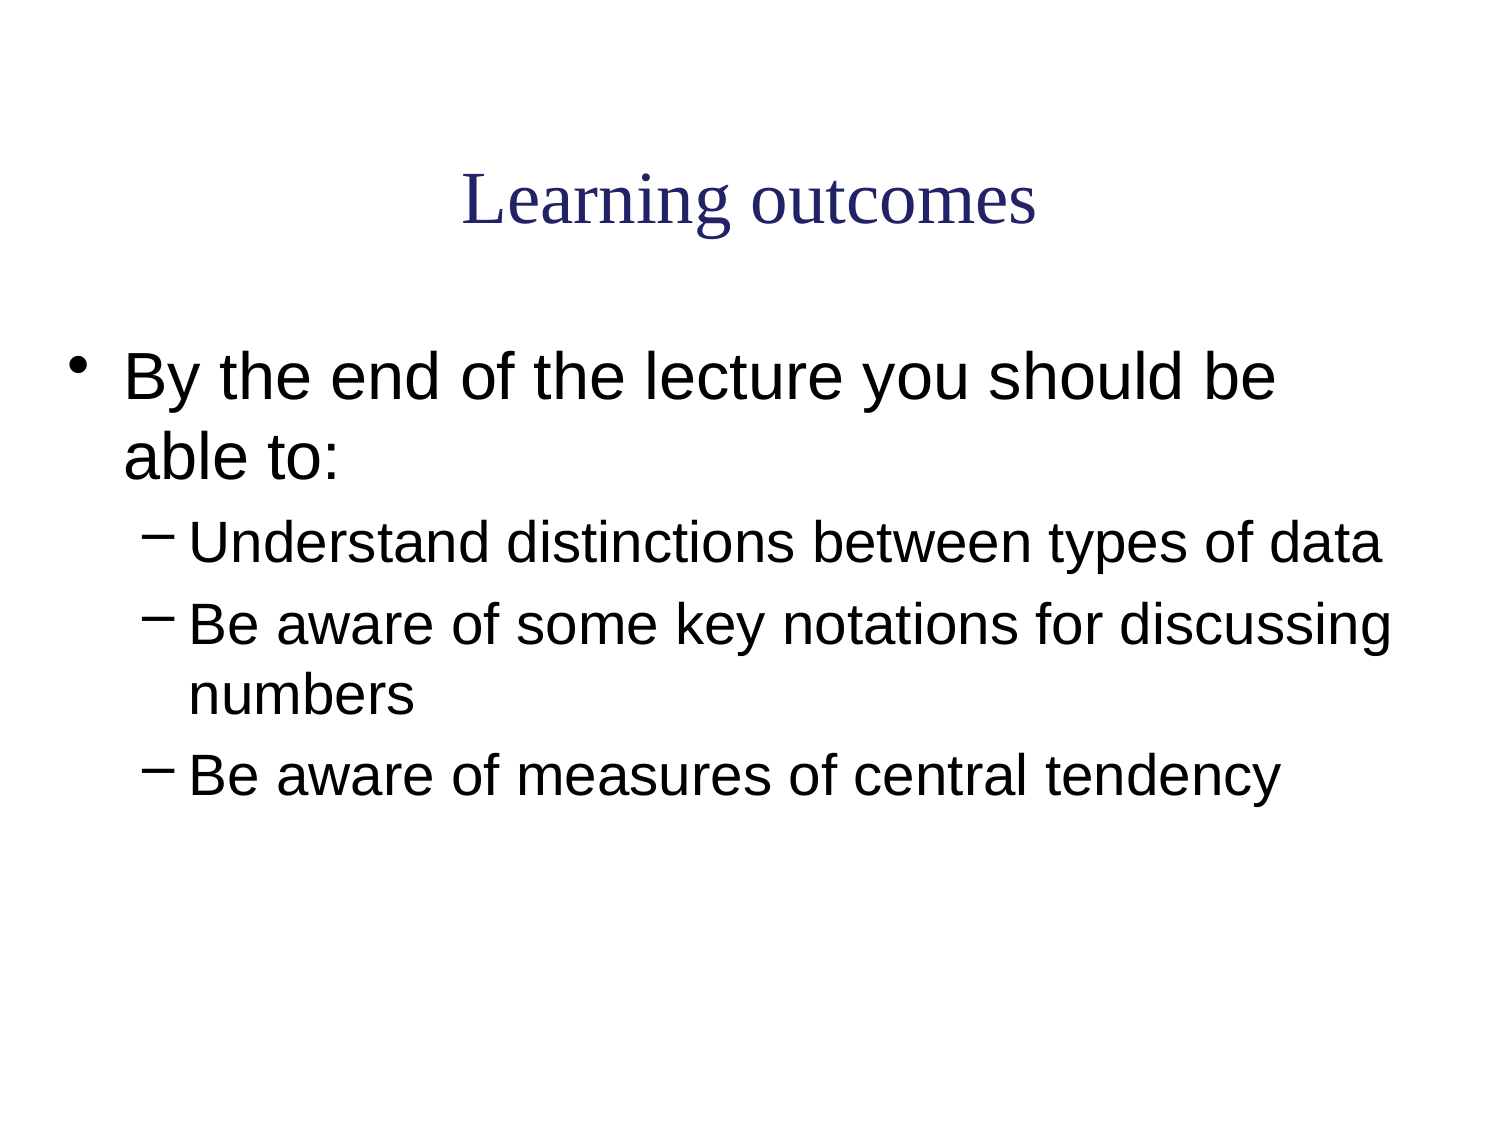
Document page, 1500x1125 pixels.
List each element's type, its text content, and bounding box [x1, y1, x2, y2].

title Learning outcomes [0, 99, 1500, 288]
list By the end of the lecture you should be able to: Understand distinctions between types of data Be aware of some key notations for discussing numbers Be aware of measures of central tendency [51, 324, 1431, 1001]
